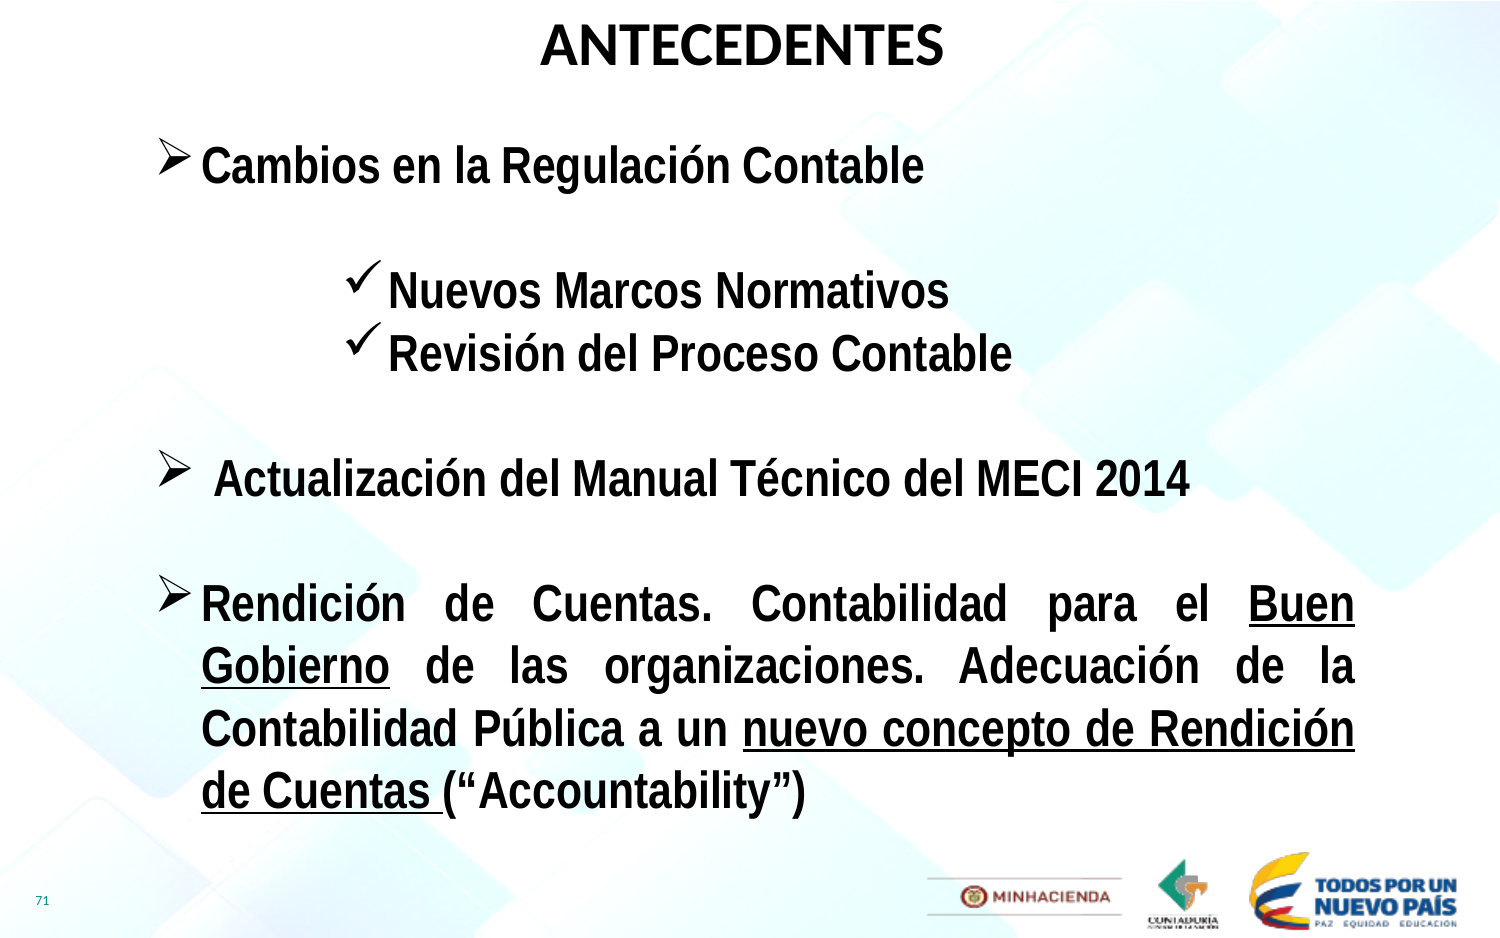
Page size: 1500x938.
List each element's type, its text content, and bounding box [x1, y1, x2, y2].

text_box Cambios en la Regulación Contable Nuevos Marcos Normativos Revisión del Proceso Contable Actualización del Manual Técnico del MECI 2014 Rendición de Cuentas. Contabilidad para el Buen Gobierno de las organizaciones. Adecuación de la Contabilidad Pública a un nuevo concepto de Rendición de Cuentas (“Accountability”) [139, 124, 1371, 938]
picture [1371, 845, 1466, 938]
text_box ANTECEDENTES [145, 0, 1341, 120]
slide_number 71 [20, 883, 139, 929]
